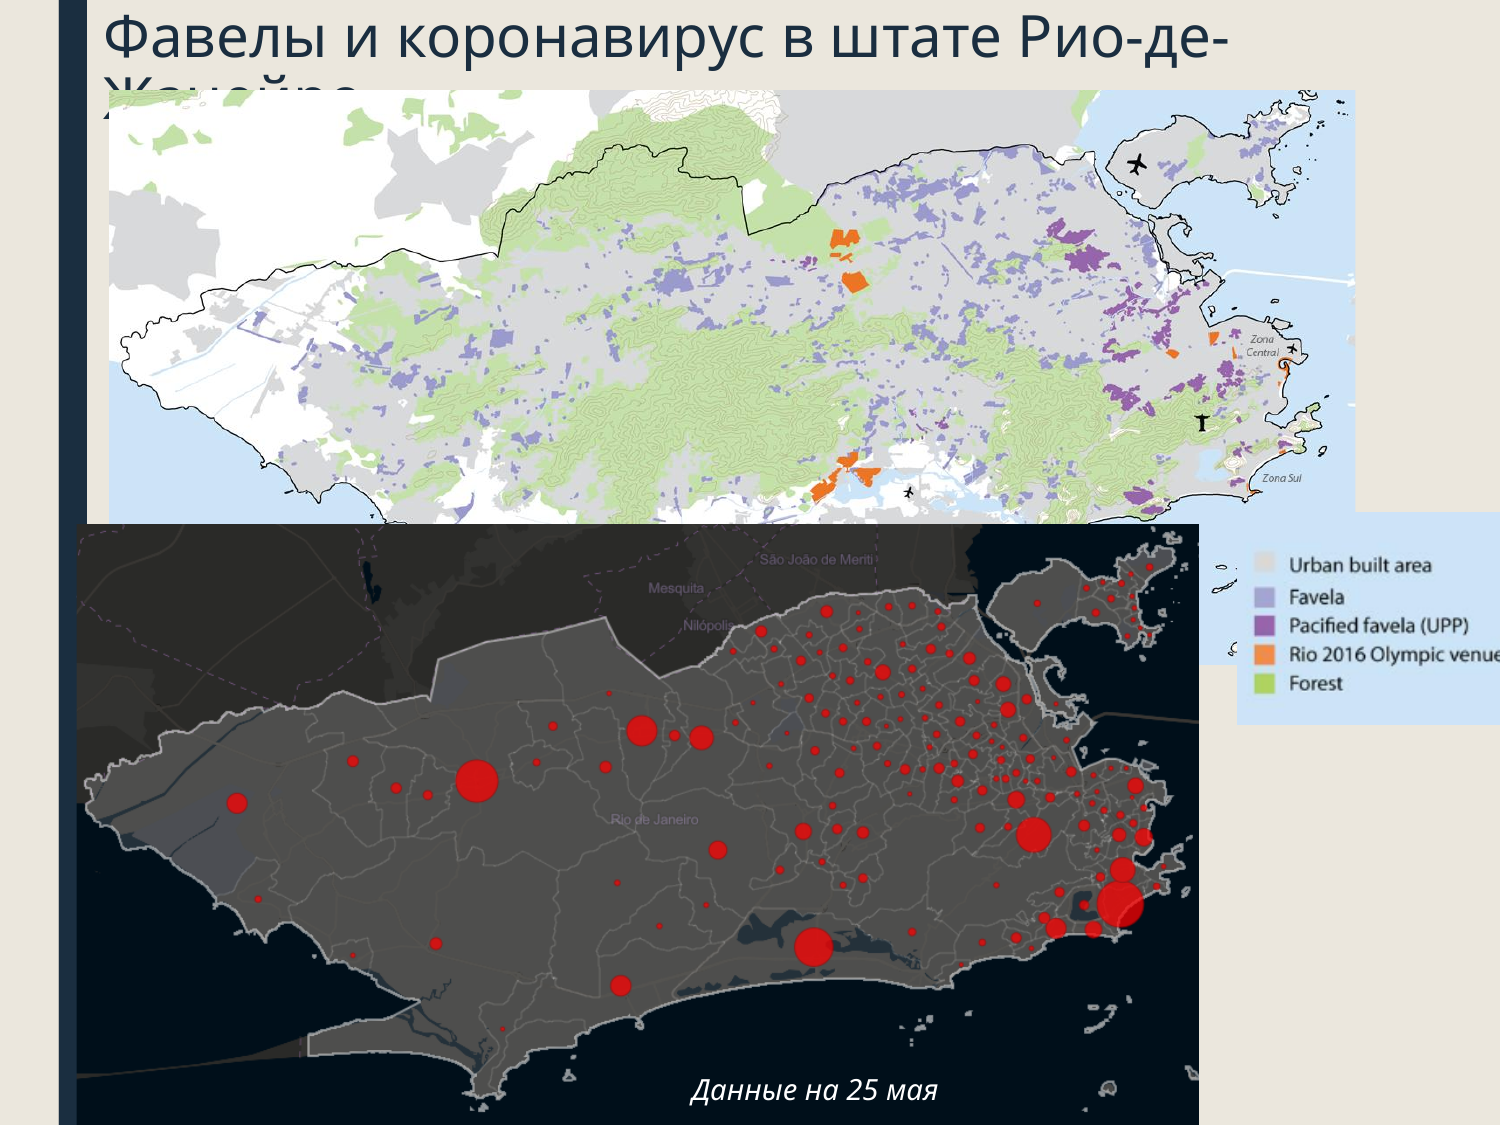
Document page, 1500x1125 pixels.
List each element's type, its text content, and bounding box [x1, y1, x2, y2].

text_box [76, 524, 1199, 1125]
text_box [109, 89, 1500, 725]
title Фавелы и коронавирус в штате Рио-де-Жанейро [88, 0, 1471, 90]
